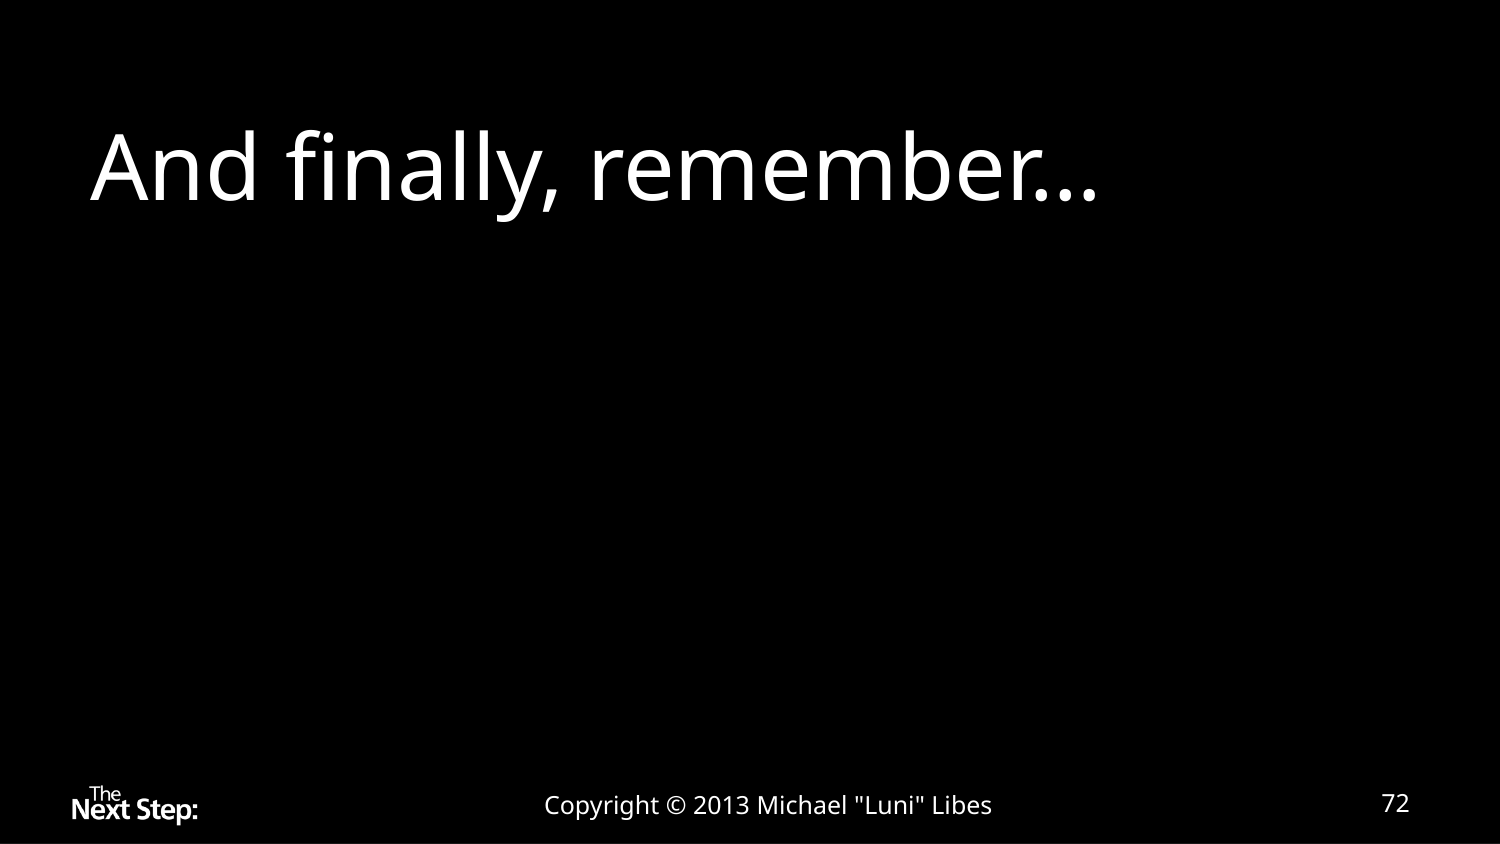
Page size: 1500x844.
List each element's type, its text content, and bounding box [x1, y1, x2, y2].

title And finally, remember… [75, 93, 1425, 235]
footer Copyright © 2013 Michael "Luni" Libes [487, 782, 1050, 827]
slide_number 72 [1074, 782, 1425, 827]
picture [62, 781, 204, 832]
